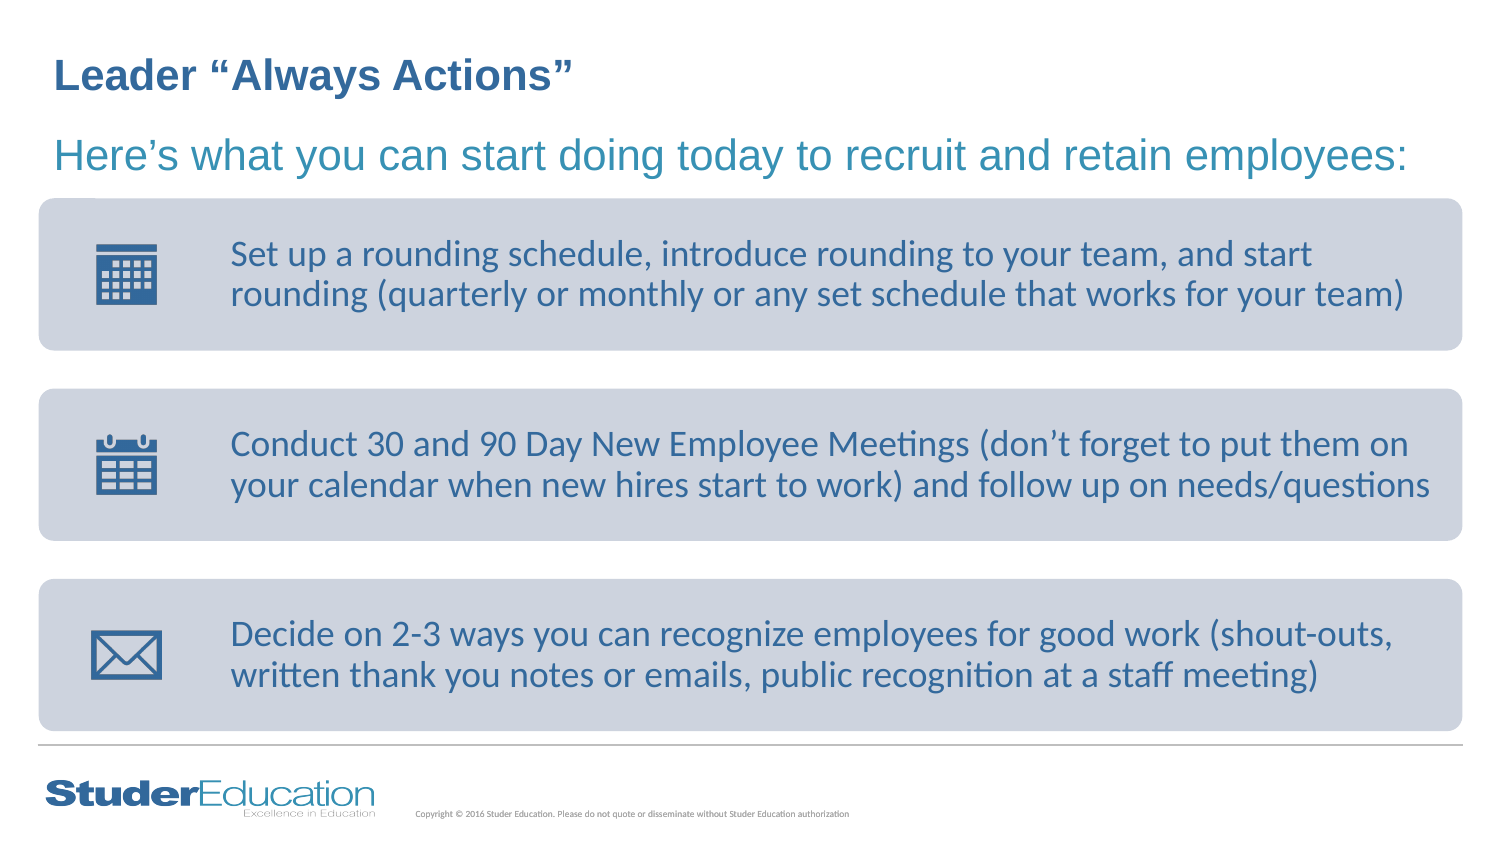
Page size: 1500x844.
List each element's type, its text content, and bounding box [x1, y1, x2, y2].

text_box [38, 198, 1463, 732]
title Leader “Always Actions” [38, 44, 1333, 118]
picture [31, 769, 401, 833]
list Here’s what you can start doing today to recruit and retain employees: [38, 125, 1463, 190]
